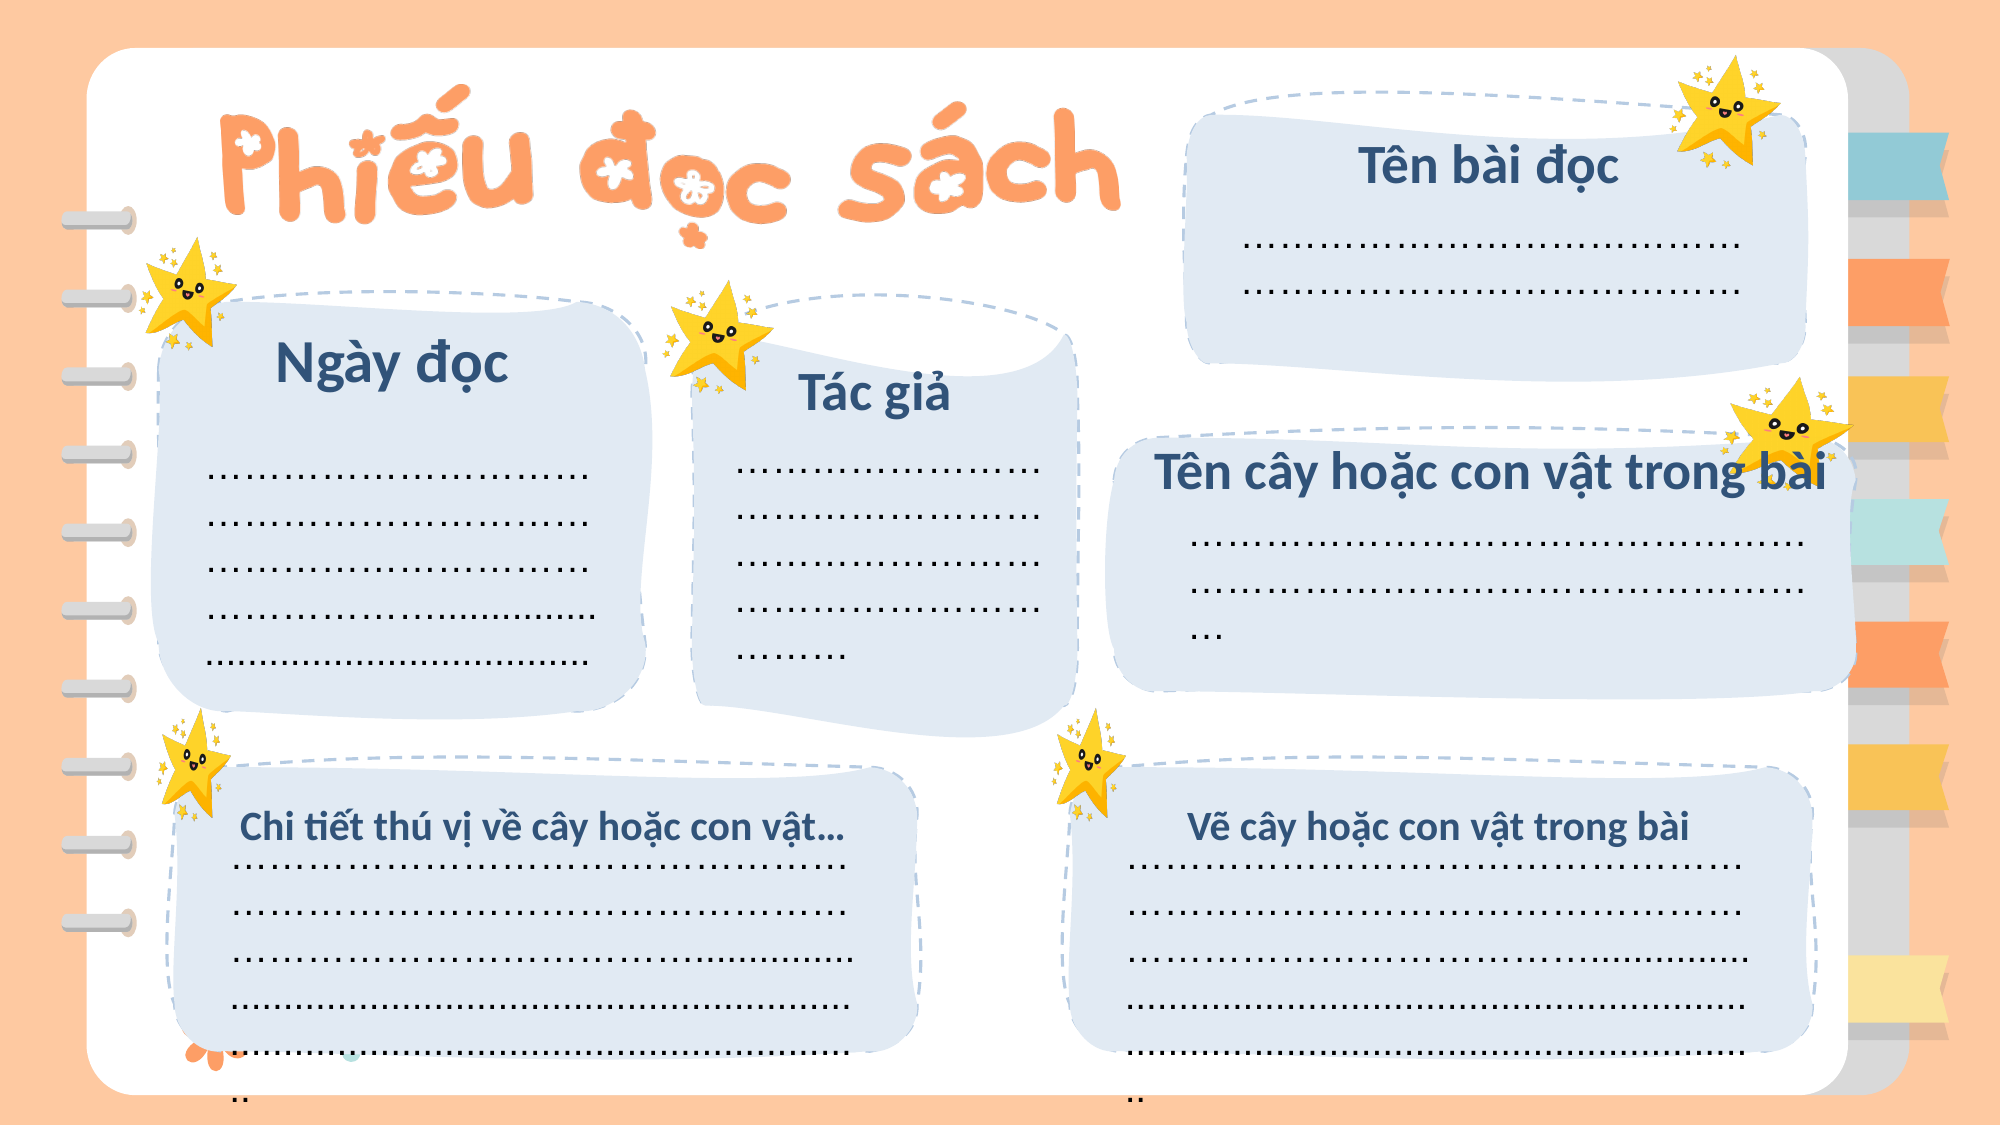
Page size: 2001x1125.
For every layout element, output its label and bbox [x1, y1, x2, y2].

text_box [1046, 703, 1813, 1075]
picture [219, 74, 1121, 254]
text_box [1186, 50, 1806, 364]
text_box [653, 276, 1078, 706]
text_box [1113, 372, 1868, 692]
text_box [150, 714, 918, 1075]
text_box [15, 232, 769, 712]
